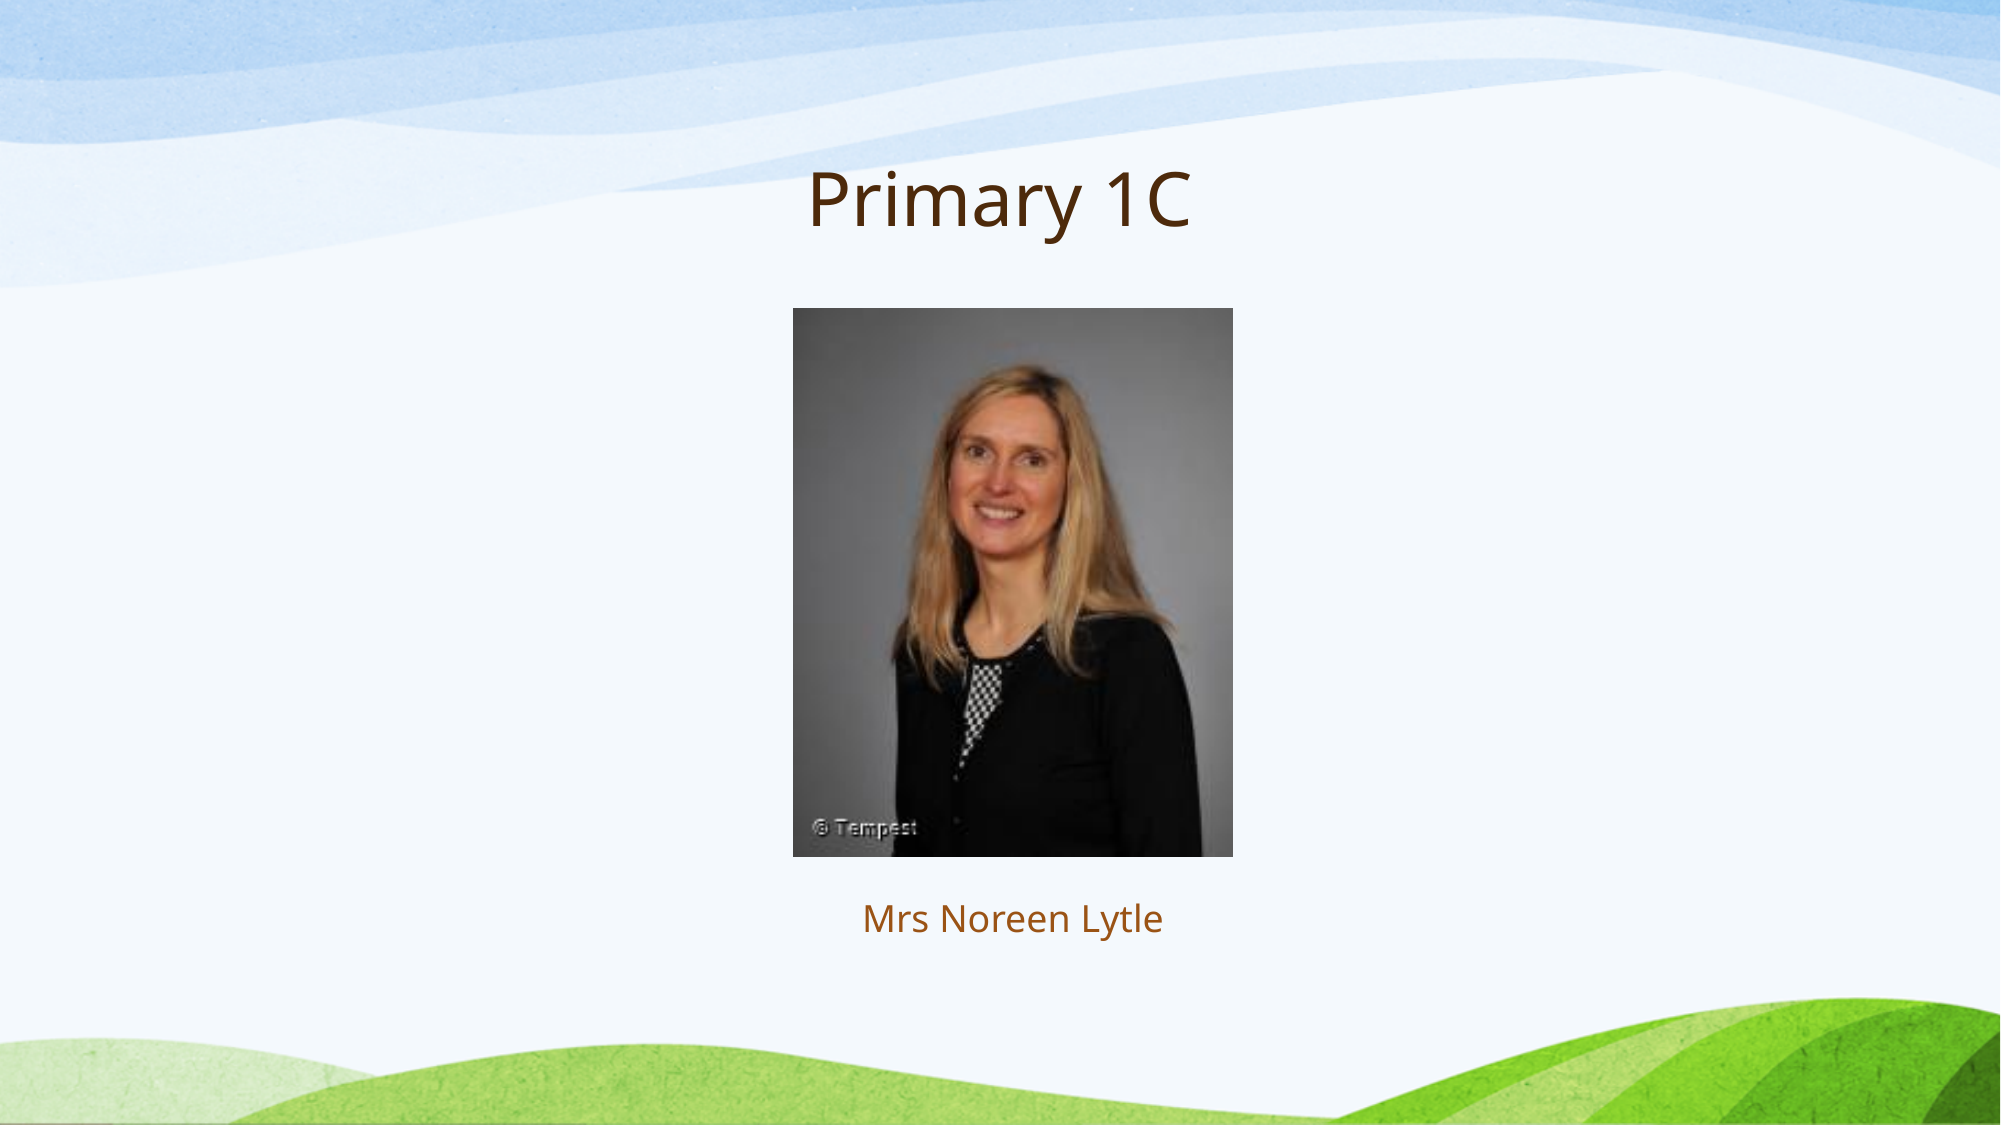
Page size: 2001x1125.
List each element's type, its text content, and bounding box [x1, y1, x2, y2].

picture [0, 0, 2001, 1125]
text_box Mrs Noreen Lytle [660, 887, 1366, 947]
title Primary 1C [174, 50, 1825, 250]
